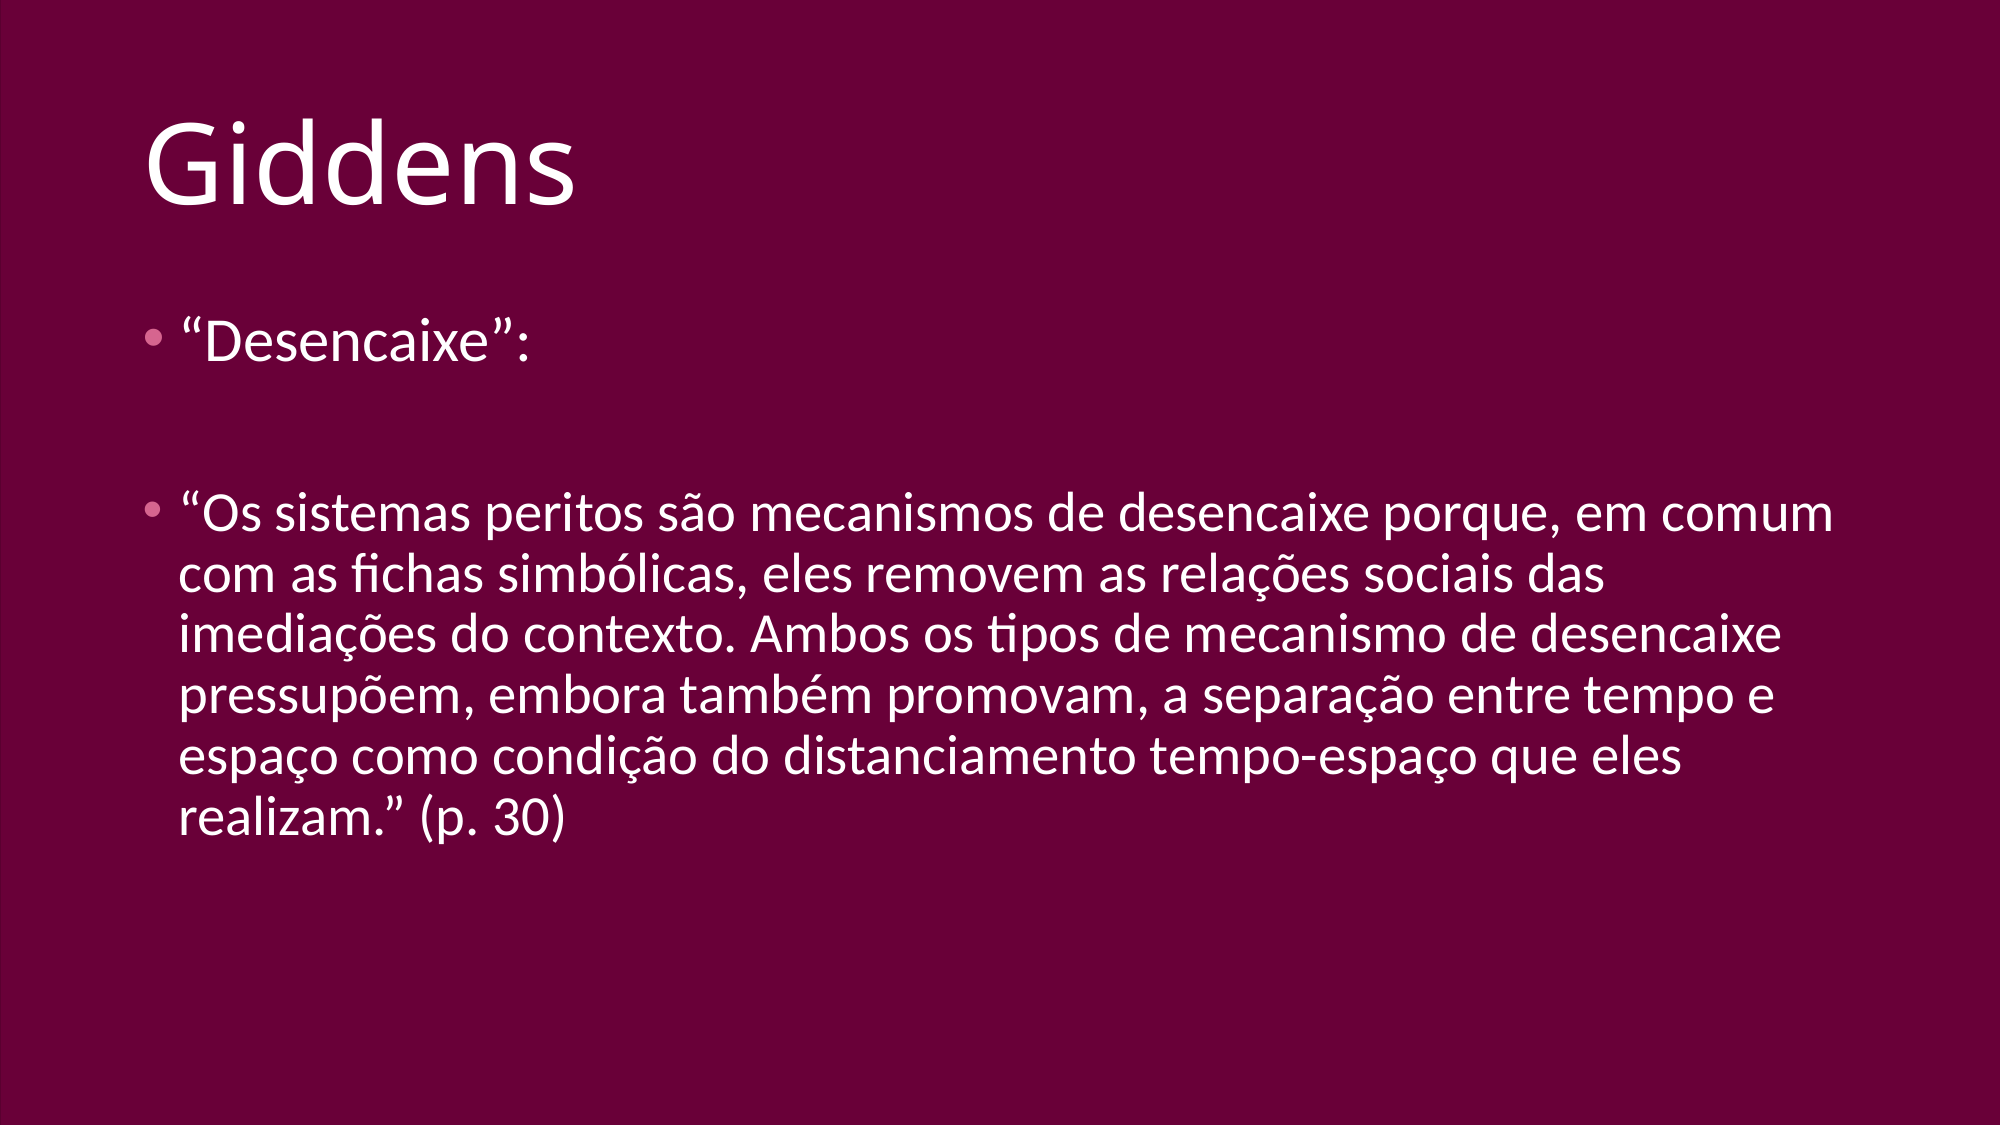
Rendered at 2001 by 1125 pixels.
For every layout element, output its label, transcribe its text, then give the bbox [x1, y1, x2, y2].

title Giddens [127, 59, 1873, 278]
list “Desencaixe”: “Os sistemas peritos são mecanismos de desencaixe porque, em comum com as fichas simbólicas, eles removem as relações sociais das imediações do contexto. Ambos os tipos de mecanismo de desencaixe pressupõem, embora também promovam, a separação entre tempo e espaço como condição do distanciamento tempo-espaço que eles realizam.” (p. 30) [127, 299, 1873, 1014]
